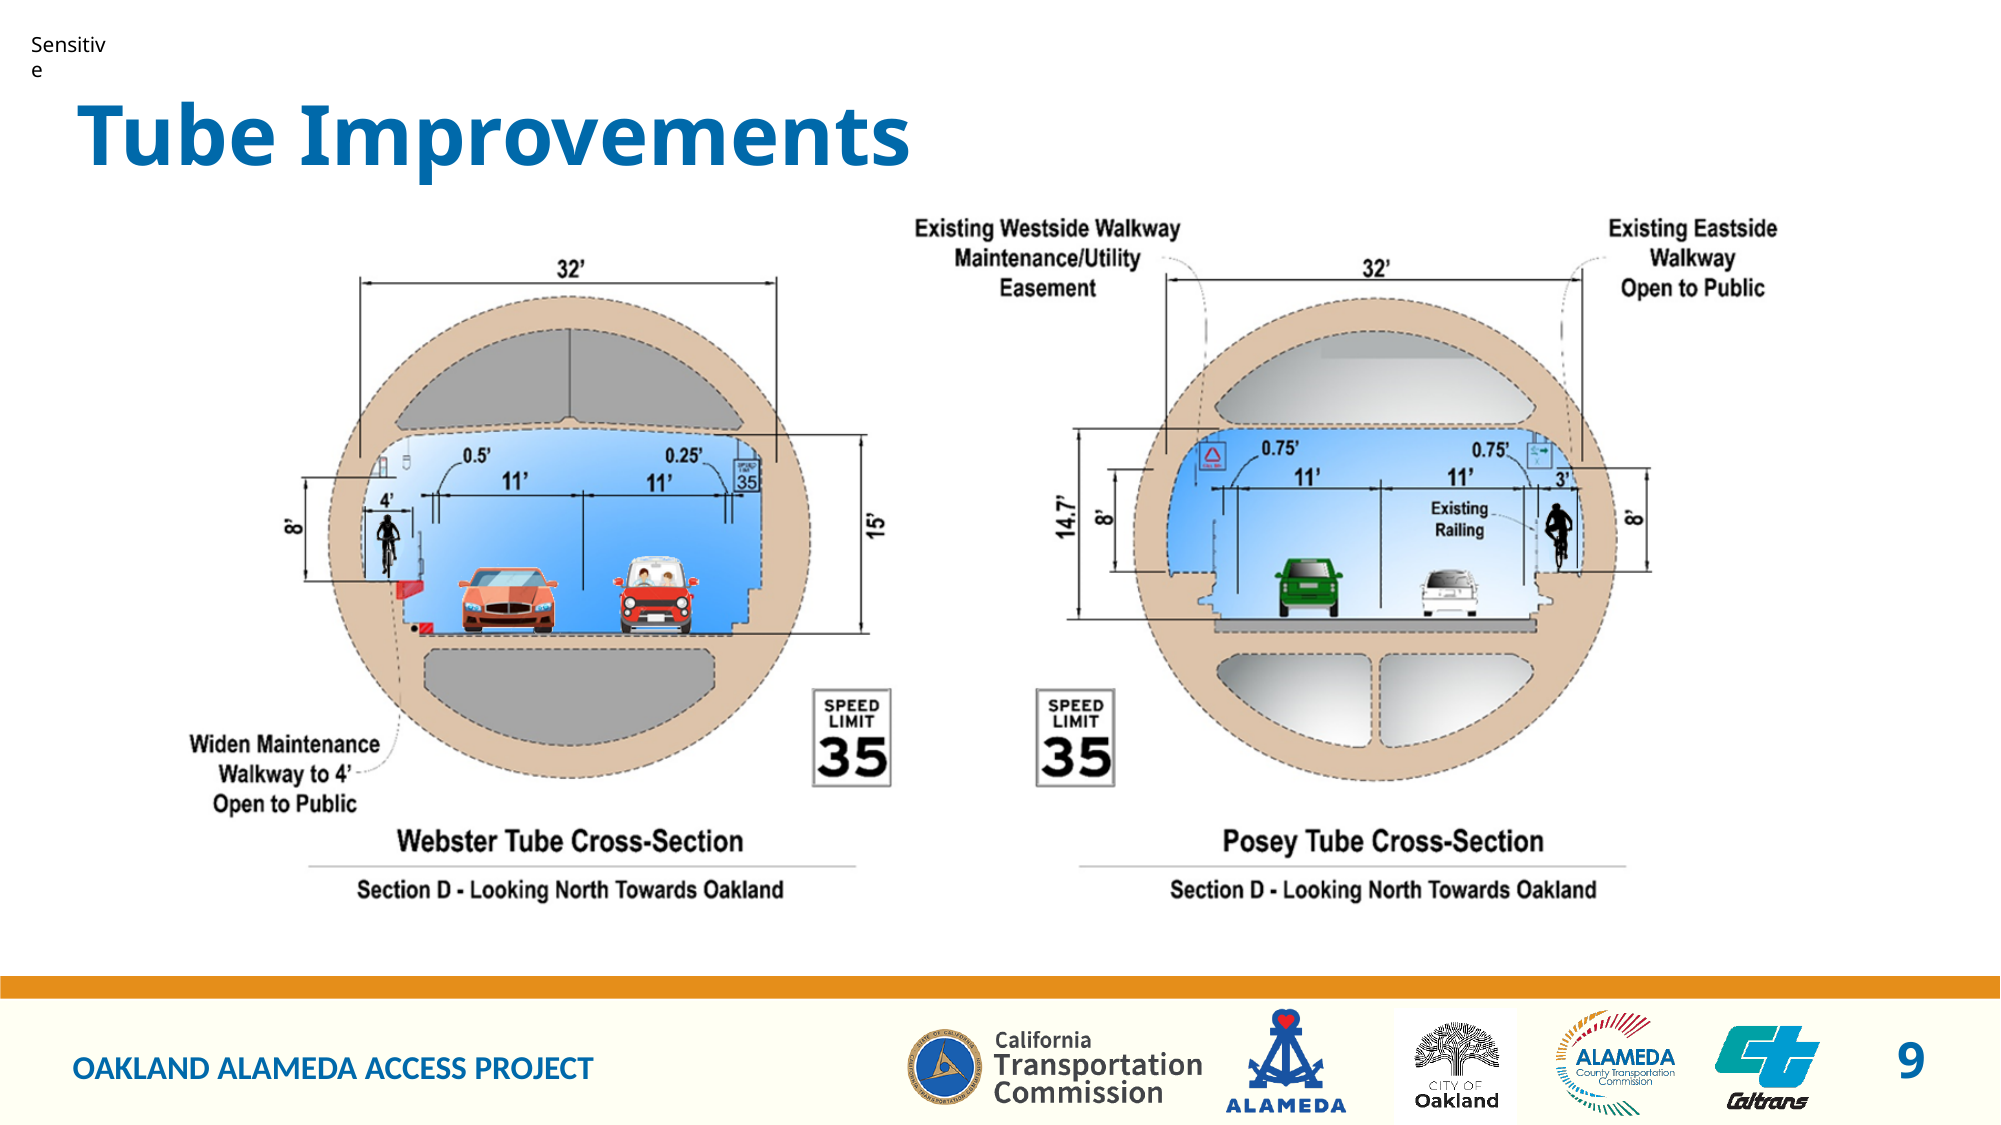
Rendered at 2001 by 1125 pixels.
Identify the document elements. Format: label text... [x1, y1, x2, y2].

picture [163, 198, 1825, 922]
title Tube Improvements [61, 58, 1938, 218]
picture [1715, 1024, 1821, 1110]
picture [898, 1008, 1517, 1125]
picture [1556, 1010, 1675, 1116]
